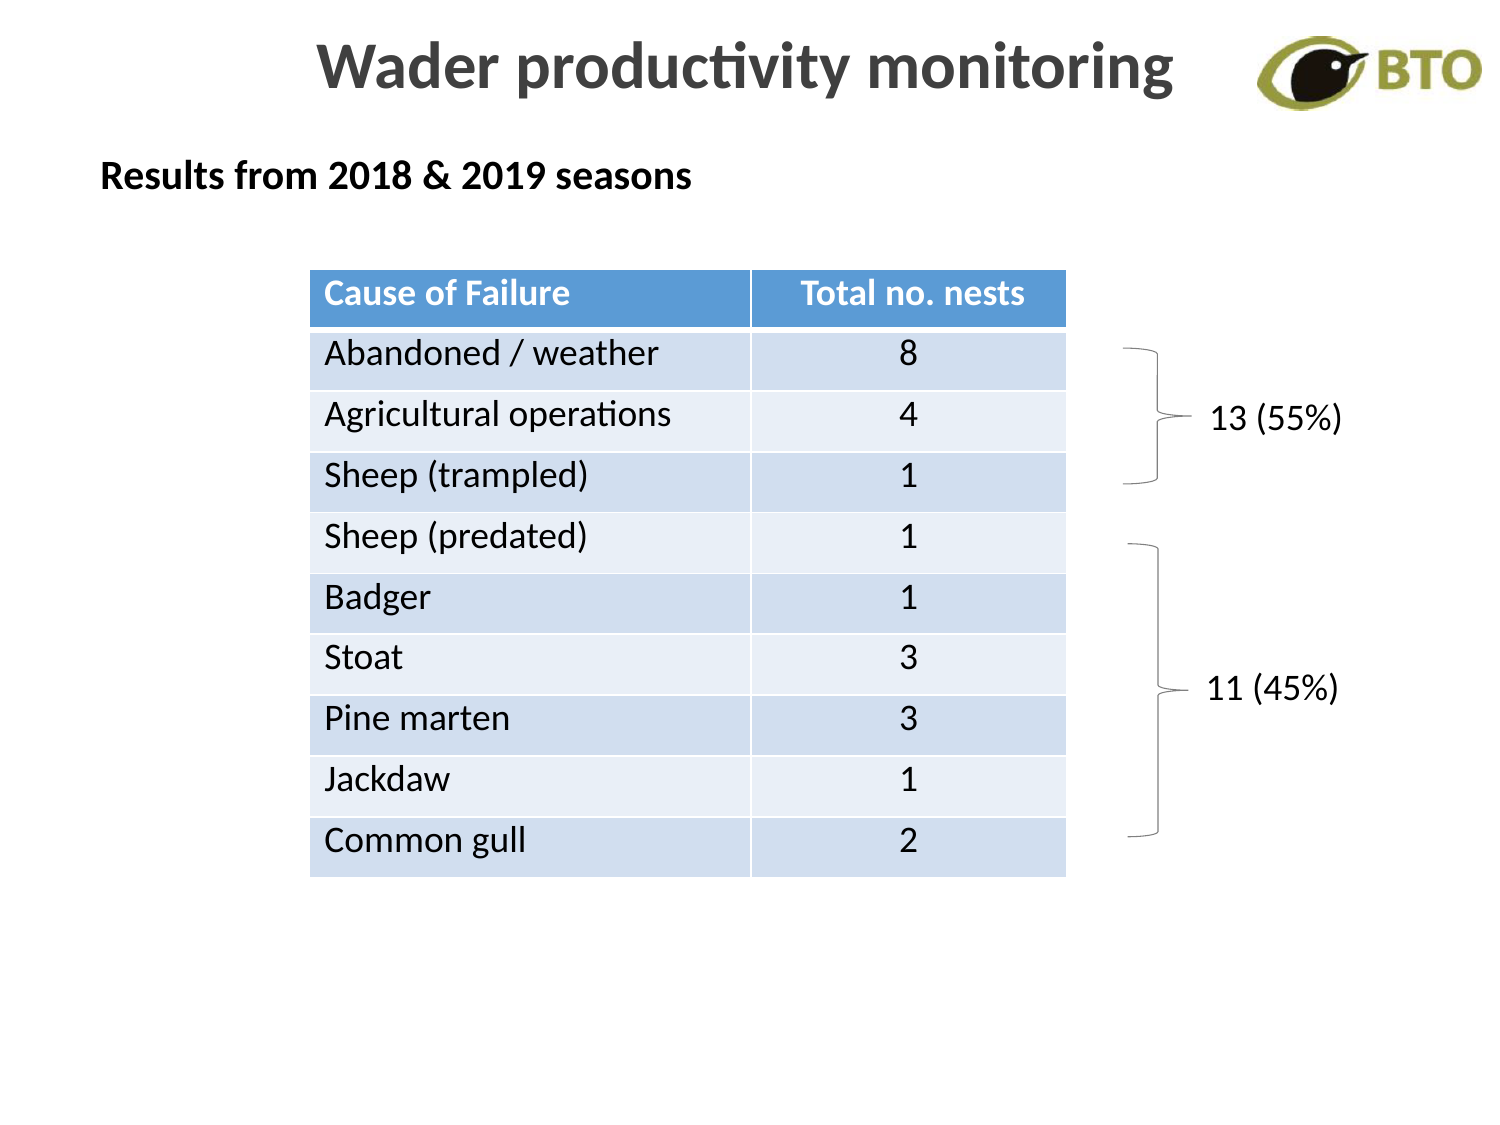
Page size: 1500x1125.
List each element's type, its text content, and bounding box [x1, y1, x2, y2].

table_cell 1 [752, 757, 1066, 816]
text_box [1127, 543, 1450, 837]
table_cell 1 [752, 574, 1066, 633]
table_header Cause of Failure [310, 270, 750, 327]
table_cell Badger [310, 574, 750, 633]
table_cell 1 [752, 513, 1066, 573]
table_cell 8 [752, 333, 1066, 390]
text_box Wader productivity monitoring [301, 8, 1193, 109]
table_cell 1 [752, 453, 1066, 512]
table_cell Abandoned / weather [310, 333, 750, 390]
table_cell 3 [752, 696, 1066, 755]
table_cell 3 [752, 635, 1066, 694]
table_cell 2 [752, 818, 1066, 877]
table_cell 4 [752, 392, 1066, 451]
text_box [1122, 348, 1365, 492]
table_cell Jackdaw [310, 757, 750, 816]
table_cell Pine marten [310, 696, 750, 755]
table_cell Agricultural operations [310, 392, 750, 451]
table_cell Stoat [310, 635, 750, 694]
table_header Total no. nests [752, 270, 1066, 327]
text_box Results from 2018 & 2019 seasons [85, 140, 720, 205]
table_cell Sheep (trampled) [310, 453, 750, 512]
table_cell Common gull [310, 818, 750, 877]
picture [1244, 6, 1493, 125]
table_cell Sheep (predated) [310, 513, 750, 573]
